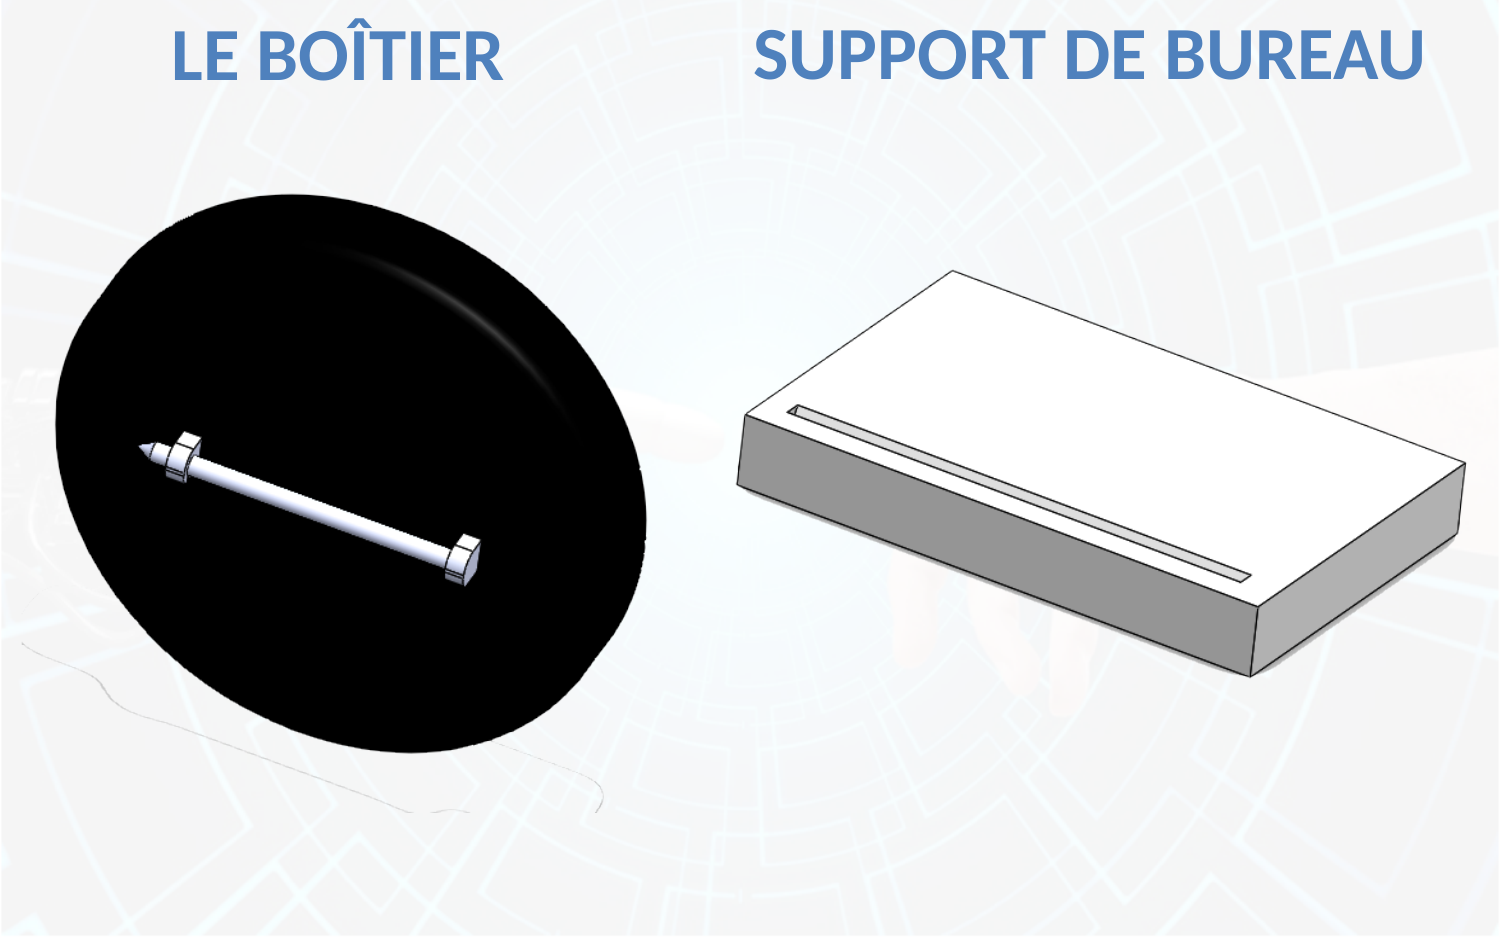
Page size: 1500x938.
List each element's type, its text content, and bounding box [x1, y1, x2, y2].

picture [0, 0, 1500, 938]
text_box Le boîtier [0, 0, 714, 103]
text_box Support de bureau [714, 0, 1466, 103]
